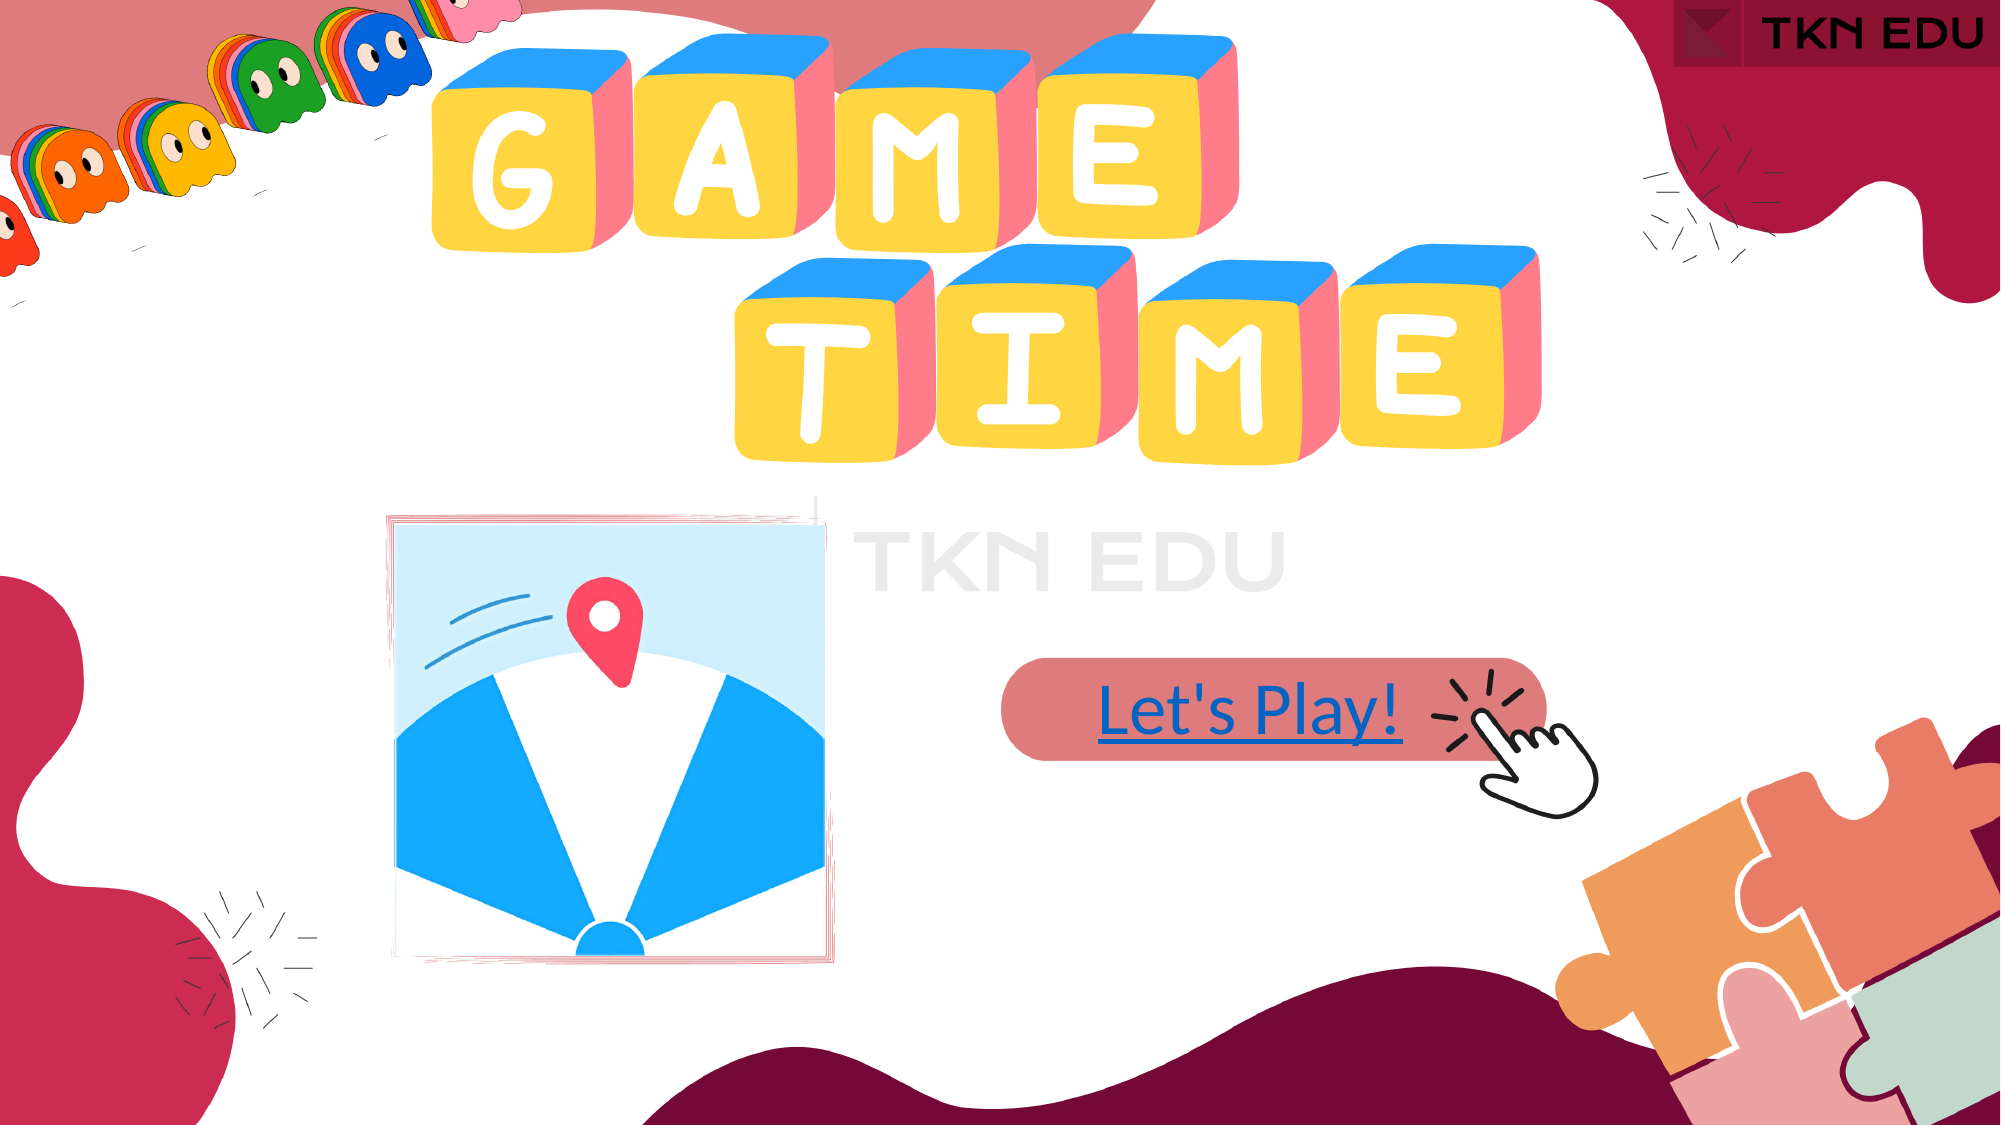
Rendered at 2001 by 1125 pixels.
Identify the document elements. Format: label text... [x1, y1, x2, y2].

text_box Let's Play! [979, 659, 1522, 761]
picture [0, 0, 2001, 1125]
